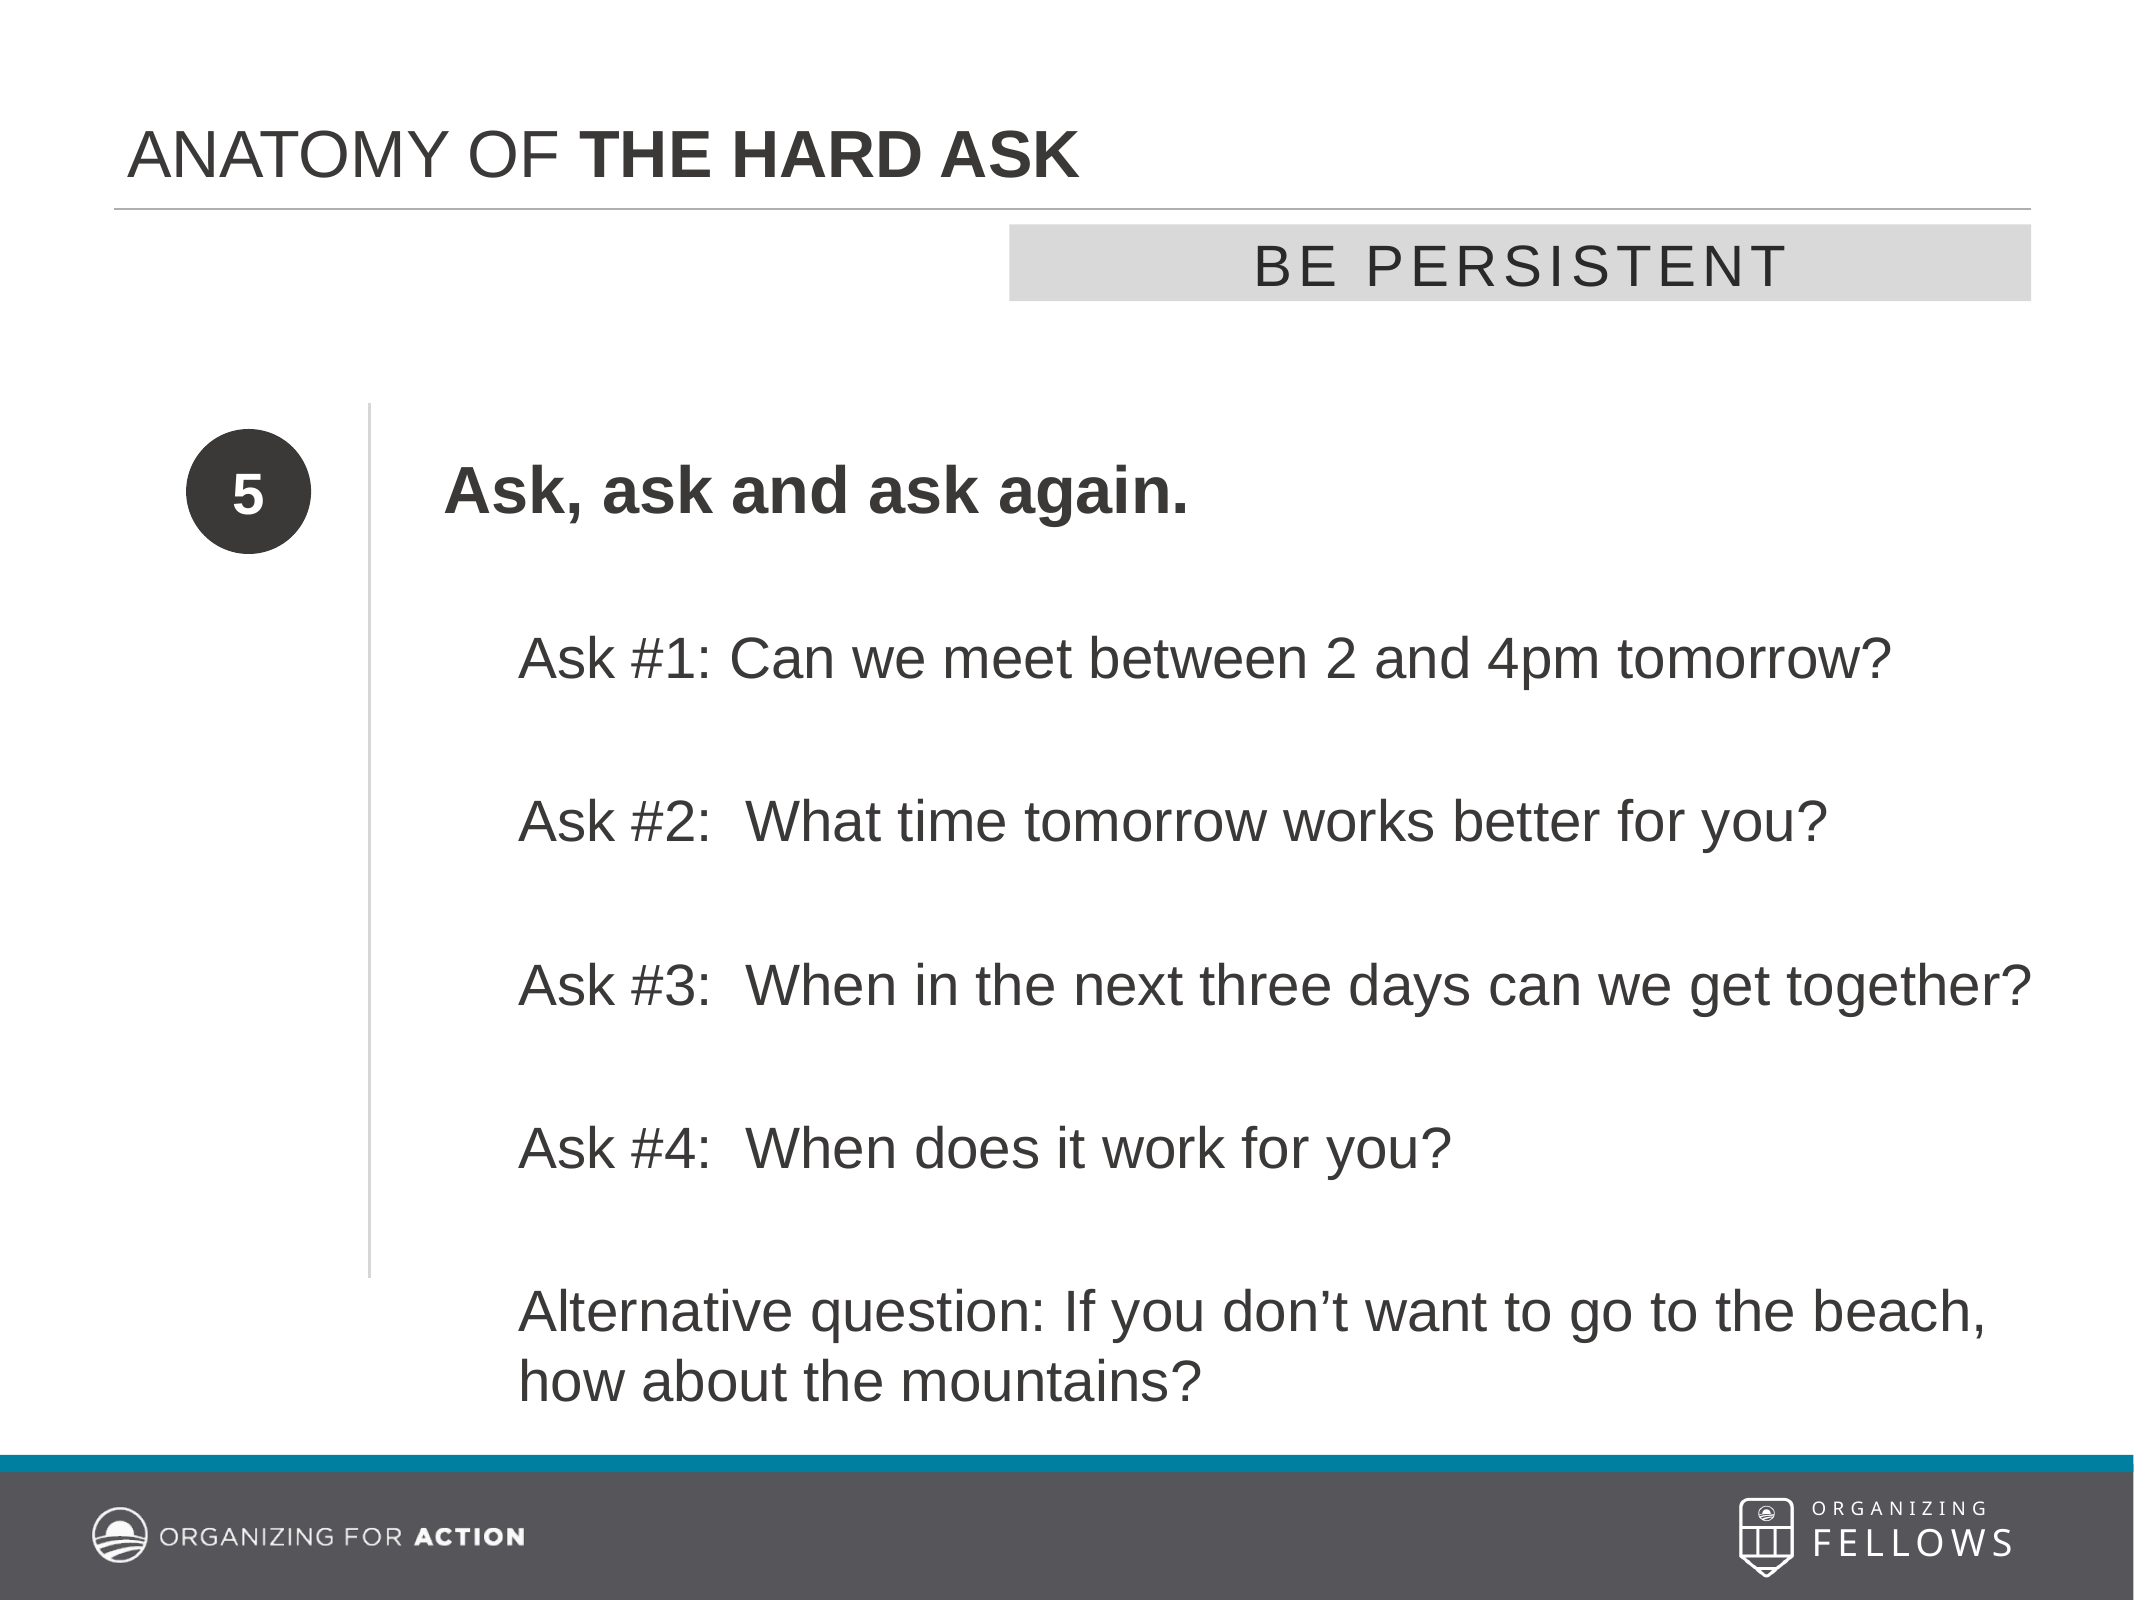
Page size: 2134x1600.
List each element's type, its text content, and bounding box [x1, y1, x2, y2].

text_box BE PERSISTENT [1008, 223, 2032, 302]
picture [1814, 1503, 1823, 1514]
text_box 5 [186, 428, 312, 554]
text_box Ask, ask and ask again. Ask #1: Can we meet between 2 and 4pm tomorrow? Ask #2: What time tomorrow works better for you? Ask #3: When in the next three days can we get together? Ask #4: When does it work for you? Alternative question: If you don’t want to go to the beach, how about the mountains? [428, 840, 2059, 1503]
picture [0, 1473, 2134, 1600]
picture [1894, 1503, 1900, 1512]
text_box ANATOMY OF THE HARD ASK [112, 103, 1143, 199]
picture [1956, 1503, 1962, 1512]
